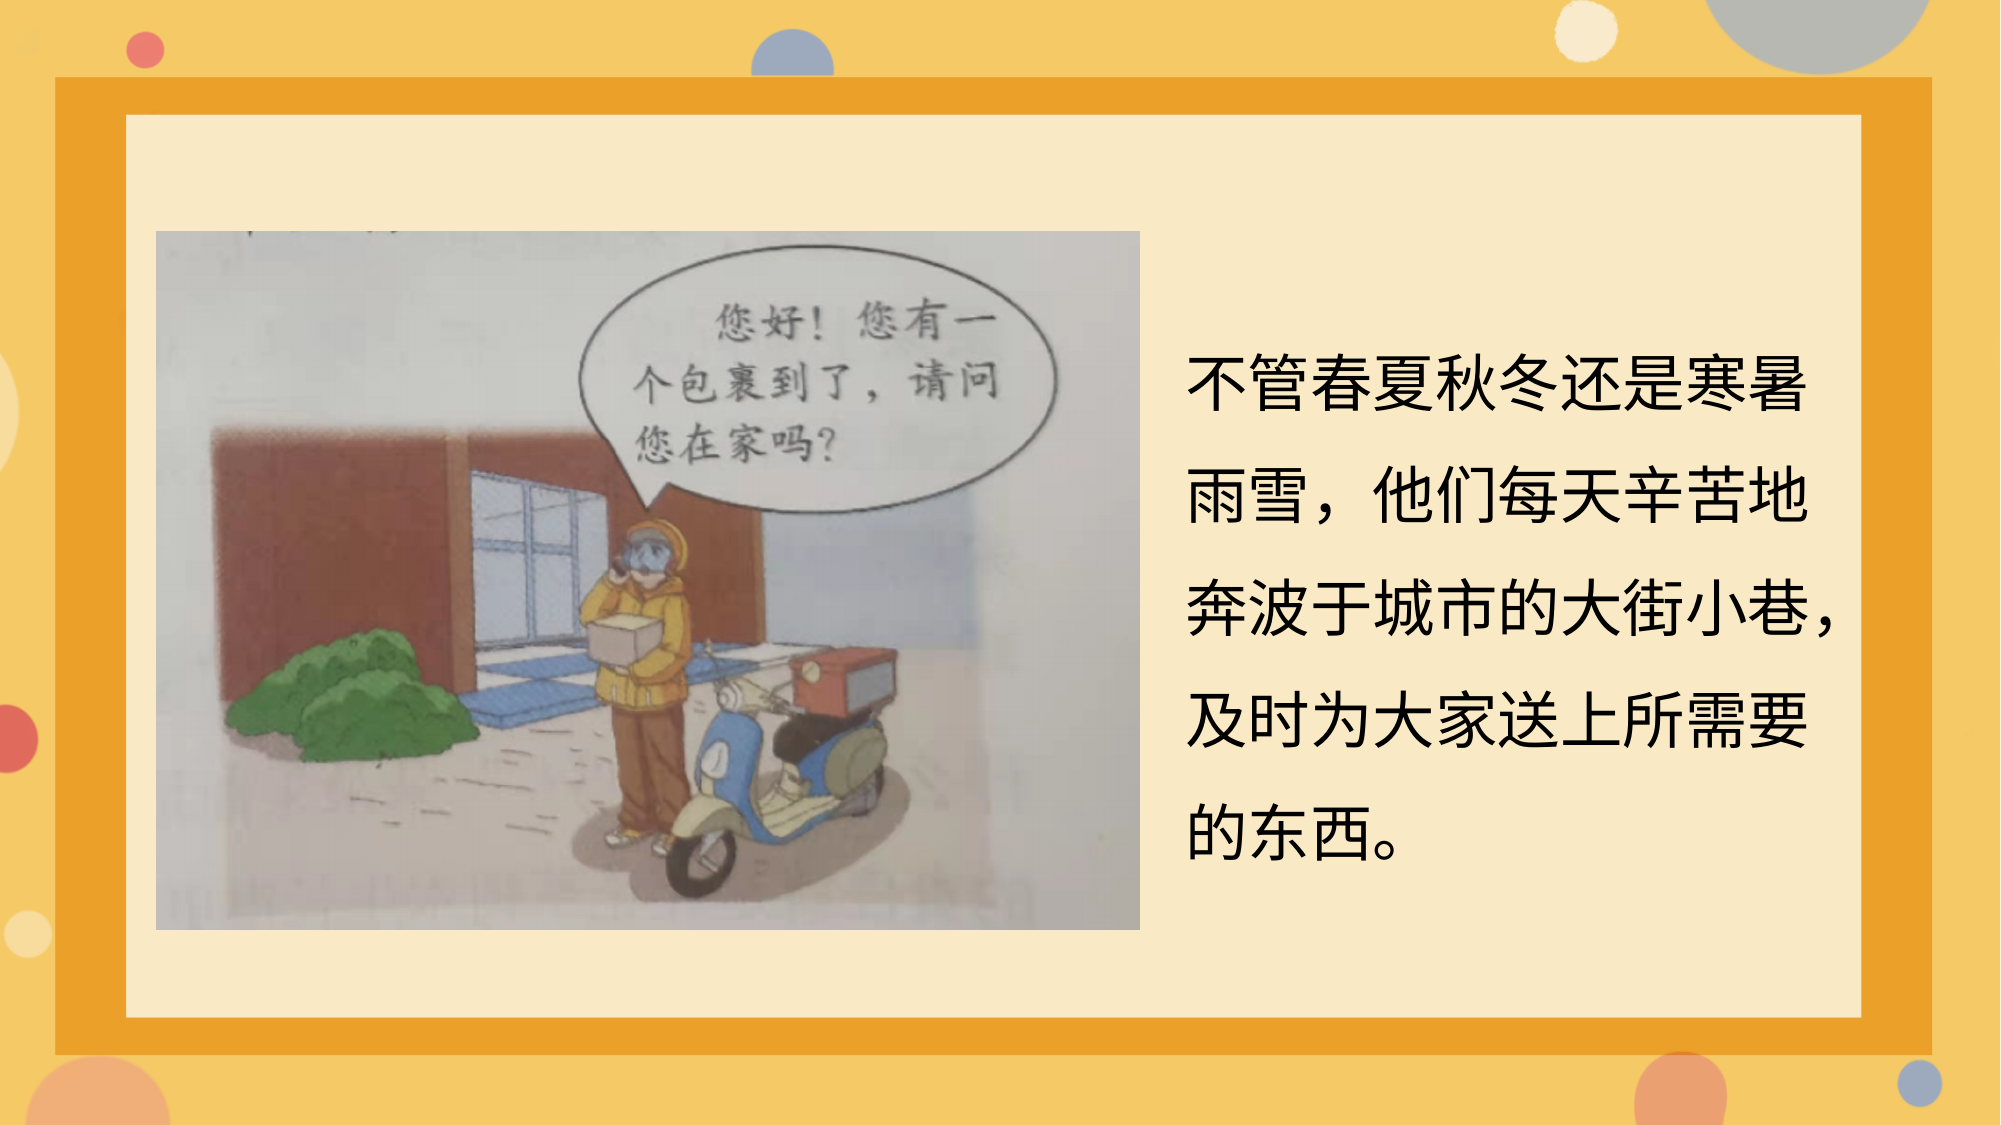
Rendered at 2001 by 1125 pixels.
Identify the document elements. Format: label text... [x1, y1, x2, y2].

picture [0, 0, 2001, 1125]
text_box 不管春夏秋冬还是寒暑雨雪，他们每天辛苦地奔波于城市的大街小巷，及时为大家送上所需要的东西。 [1170, 299, 1827, 826]
